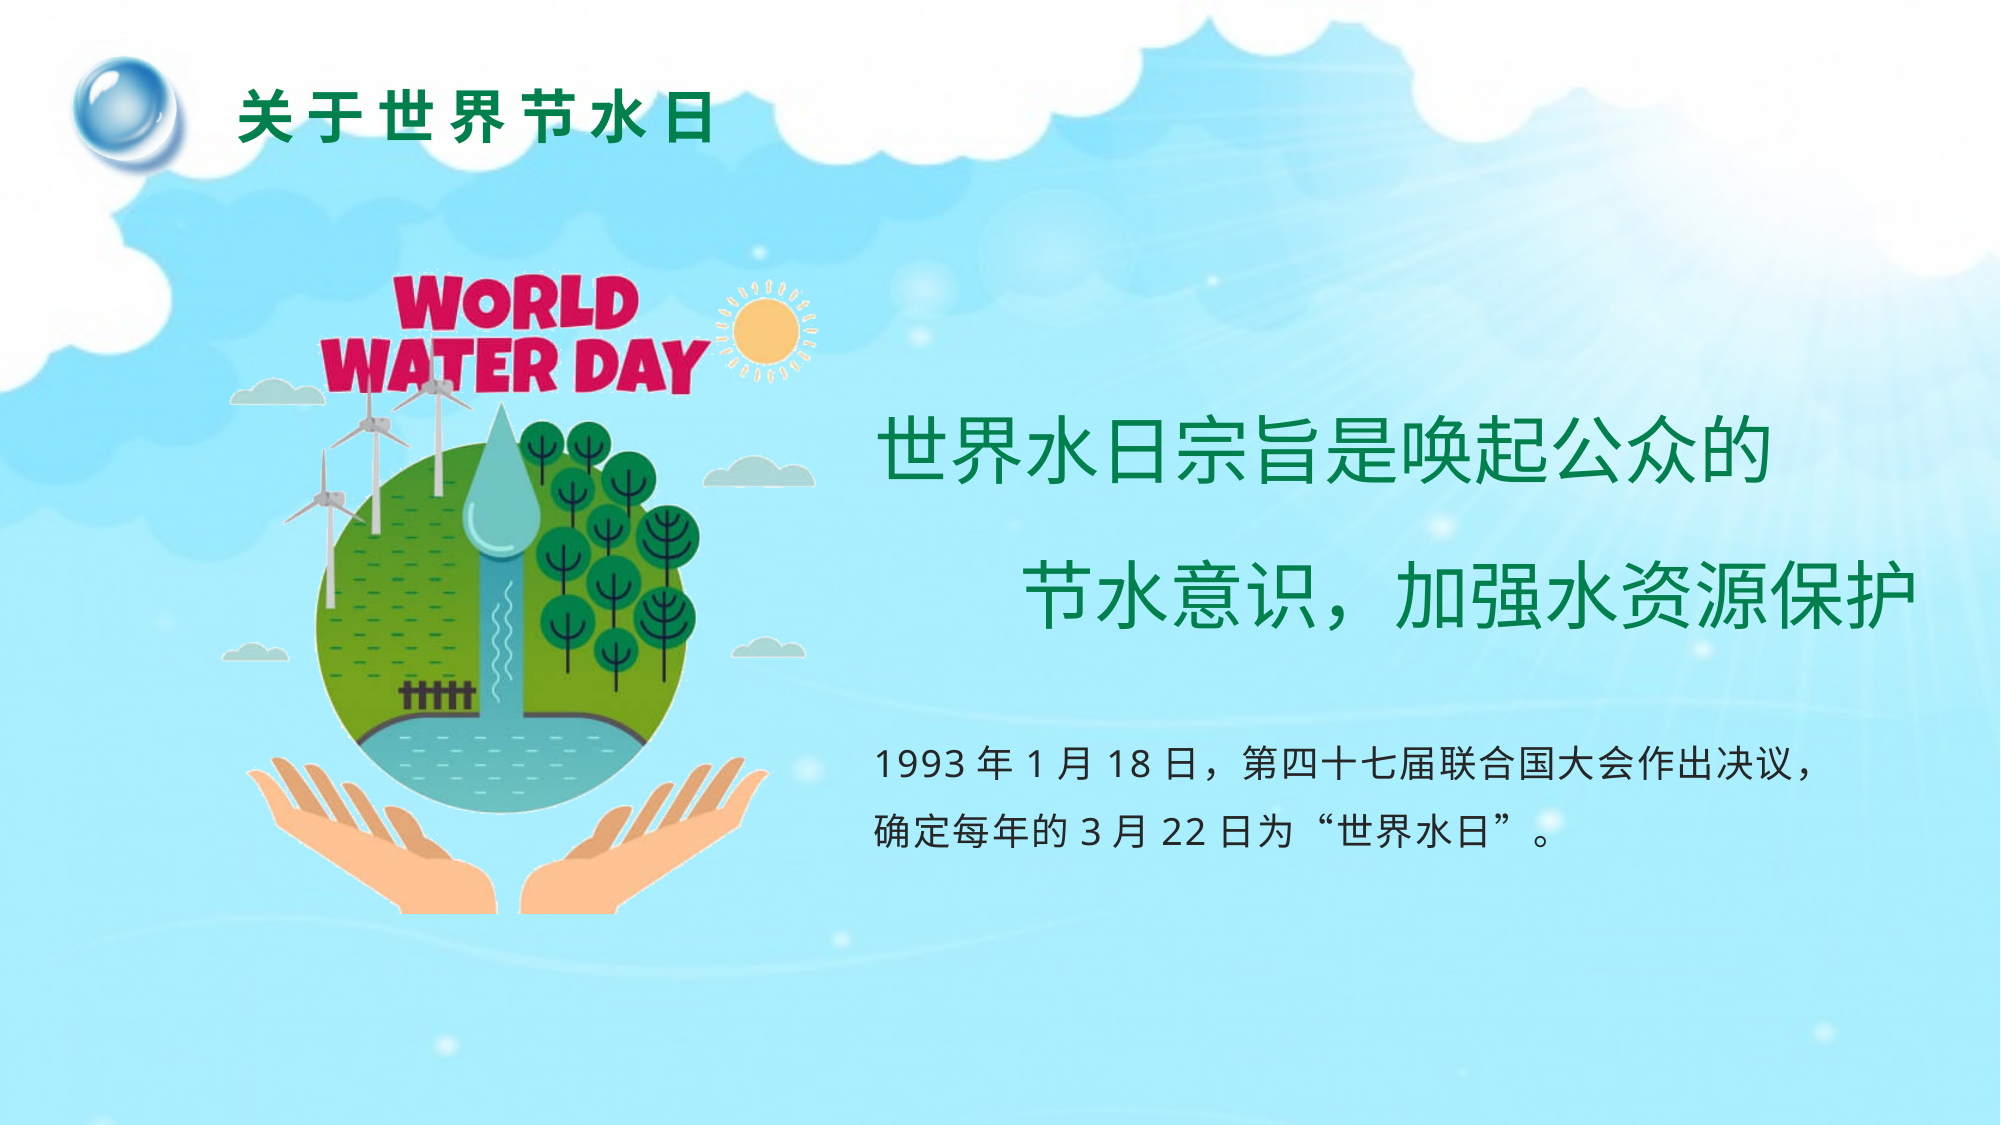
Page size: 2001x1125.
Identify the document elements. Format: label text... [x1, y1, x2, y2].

picture [0, 0, 2000, 1125]
text_box 节水意识，加强水资源保护 [1004, 541, 1935, 646]
text_box 1993年1月18日，第四十七届联合国大会作出决议，确定每年的3月22日为“世界水日”。 [891, 710, 1859, 860]
text_box 世界水日宗旨是唤起公众的 [891, 396, 1790, 502]
text_box 关于世界节水日 [221, 72, 735, 158]
